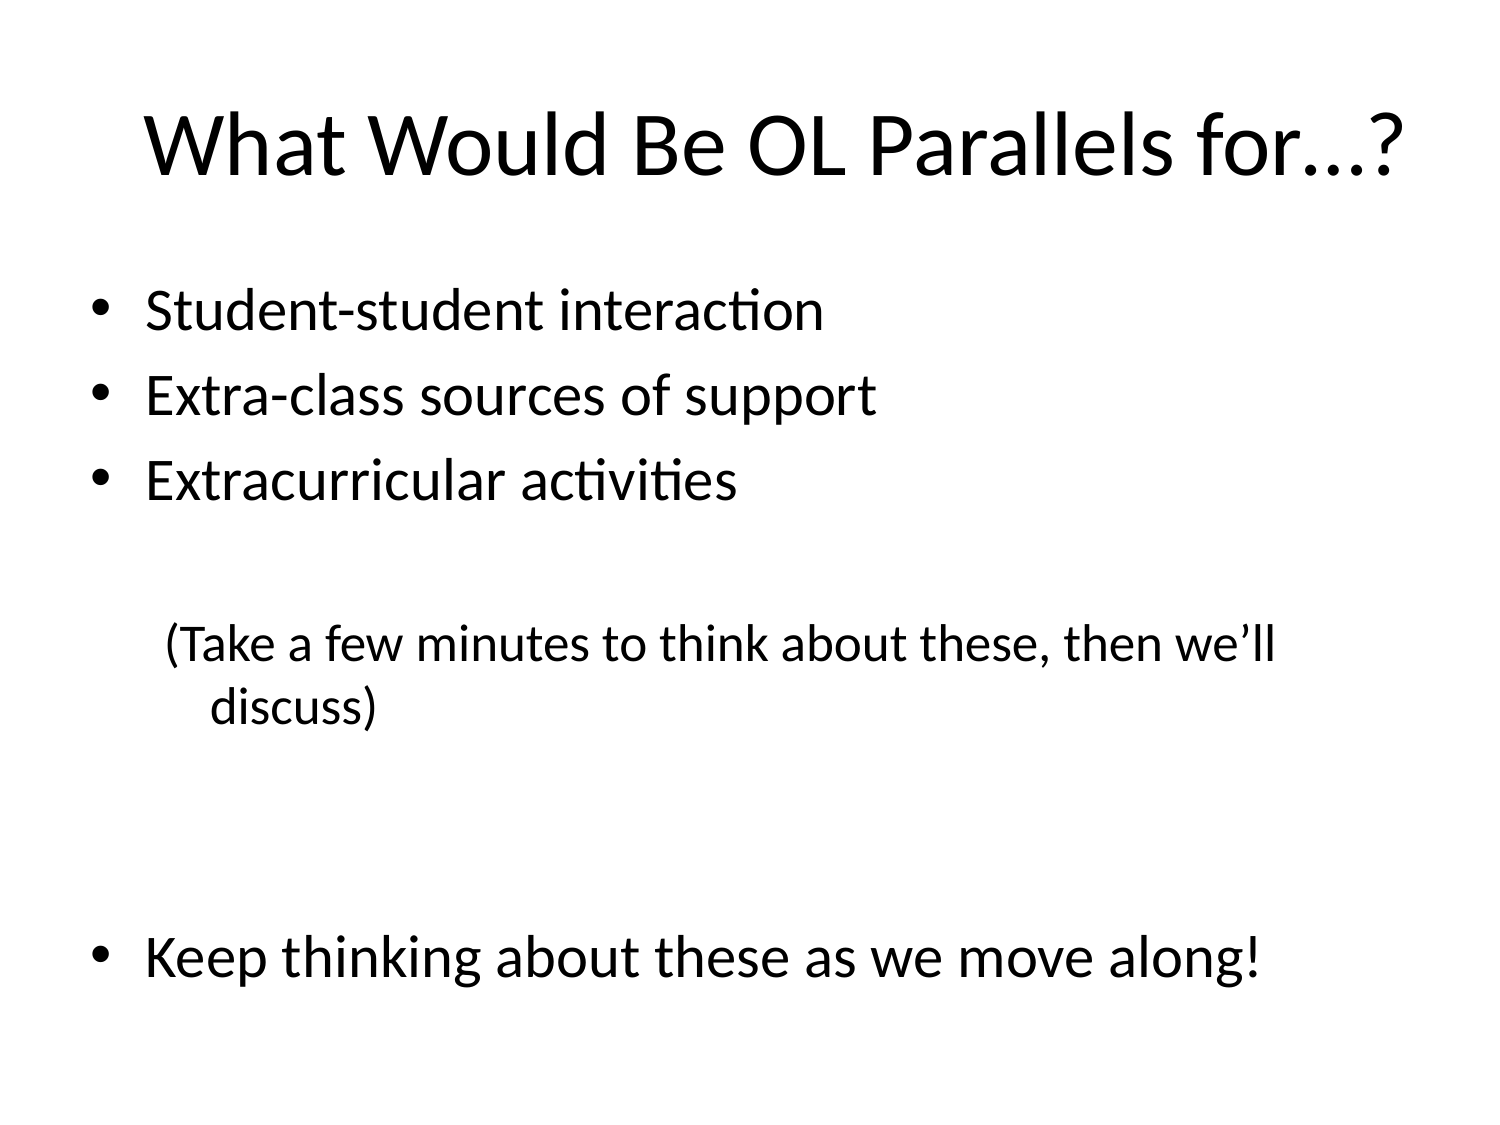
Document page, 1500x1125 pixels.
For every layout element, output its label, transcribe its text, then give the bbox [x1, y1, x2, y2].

list Student-student interaction Extra-class sources of support Extracurricular activities (Take a few minutes to think about these, then we’ll discuss) Keep thinking about these as we move along! [75, 262, 1425, 1005]
title What Would Be OL Parallels for…? [75, 45, 1425, 233]
